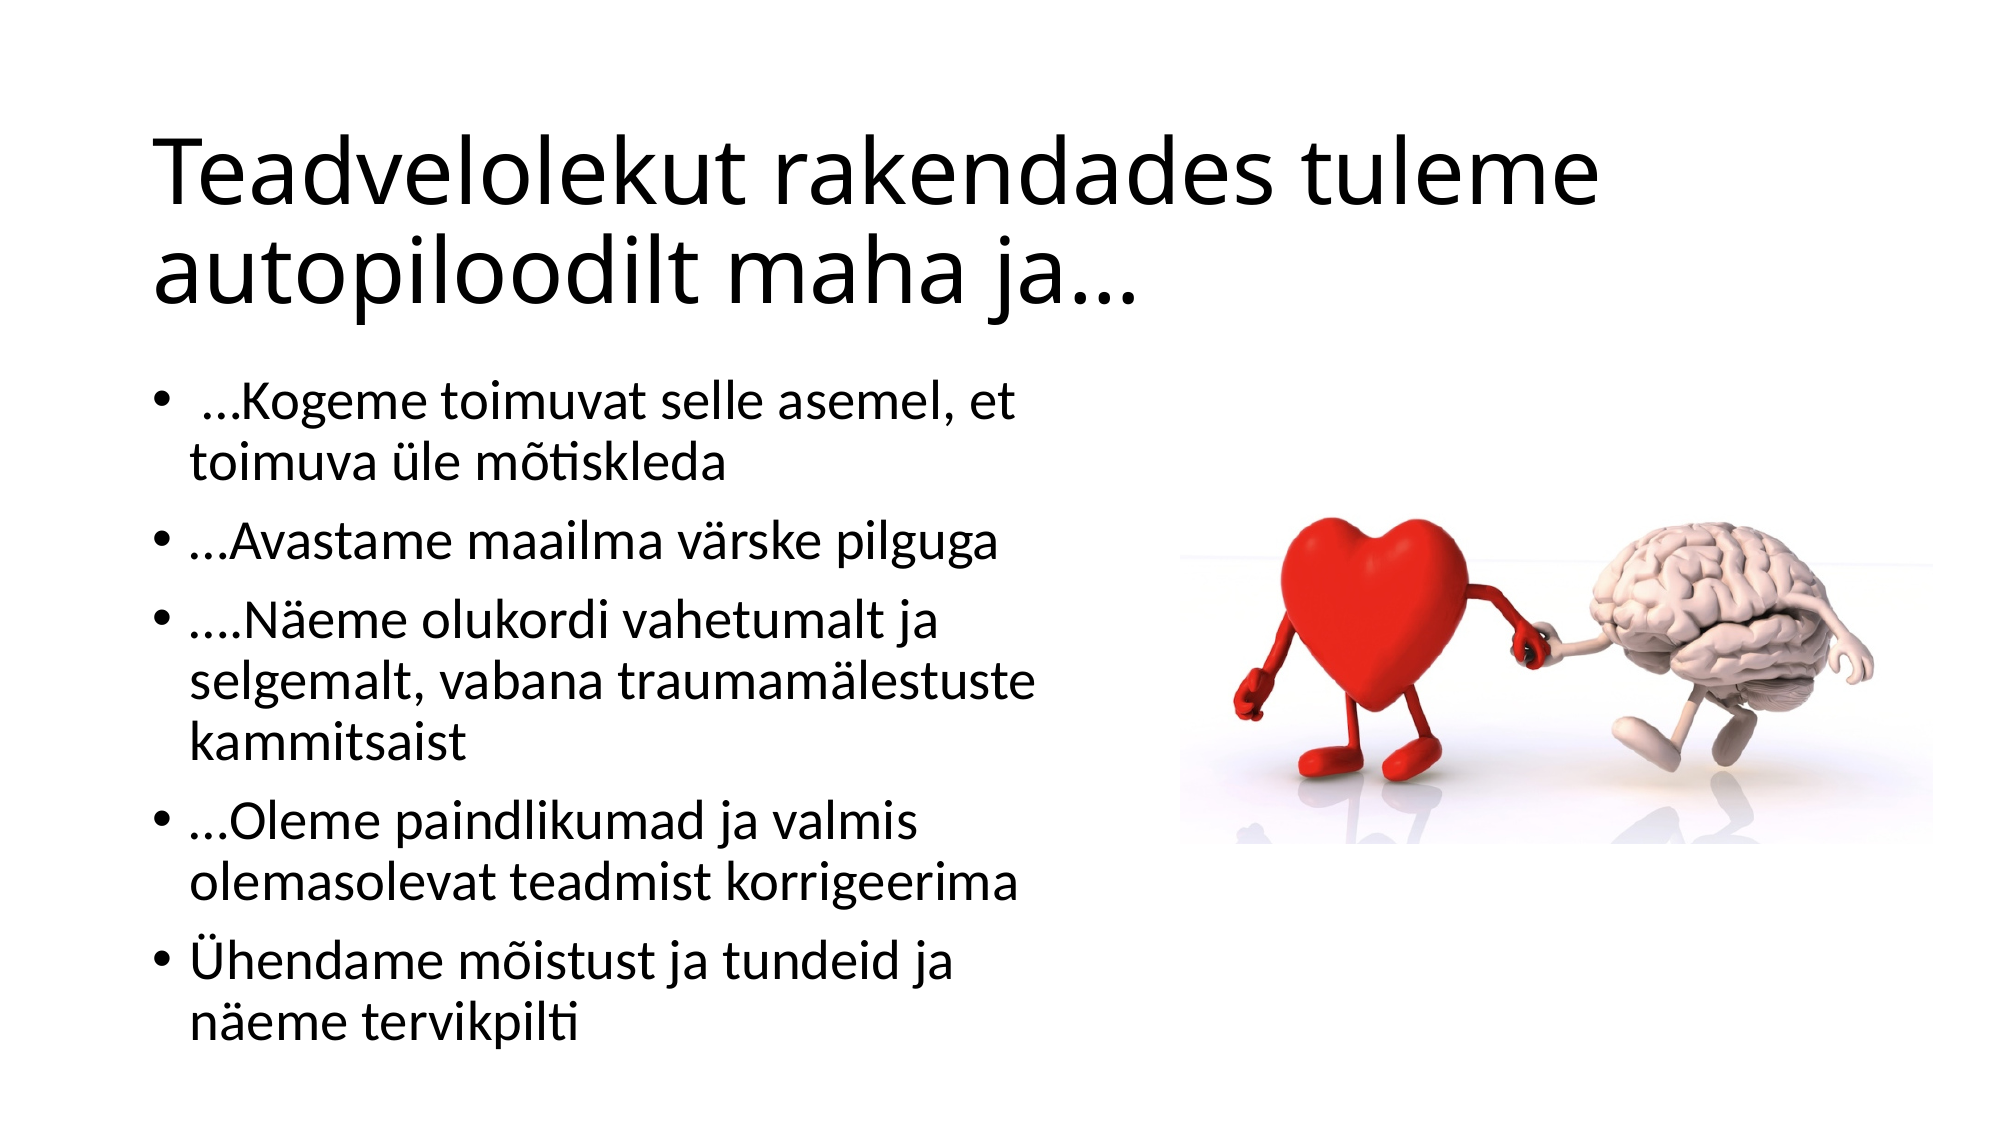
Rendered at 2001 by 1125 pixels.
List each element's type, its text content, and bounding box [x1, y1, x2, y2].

list …Kogeme toimuvat selle asemel, et toimuva üle mõtiskleda …Avastame maailma värske pilguga ….Näeme olukordi vahetumalt ja selgemalt, vabana traumamälestuste kammitsaist …Oleme paindlikumad ja valmis olemasolevat teadmist korrigeerima Ühendame mõistust ja tundeid ja näeme tervikpilti [137, 362, 1095, 1077]
picture [1180, 468, 1933, 844]
title Teadvelolekut rakendades tuleme autopiloodilt maha ja… [137, 115, 2000, 333]
